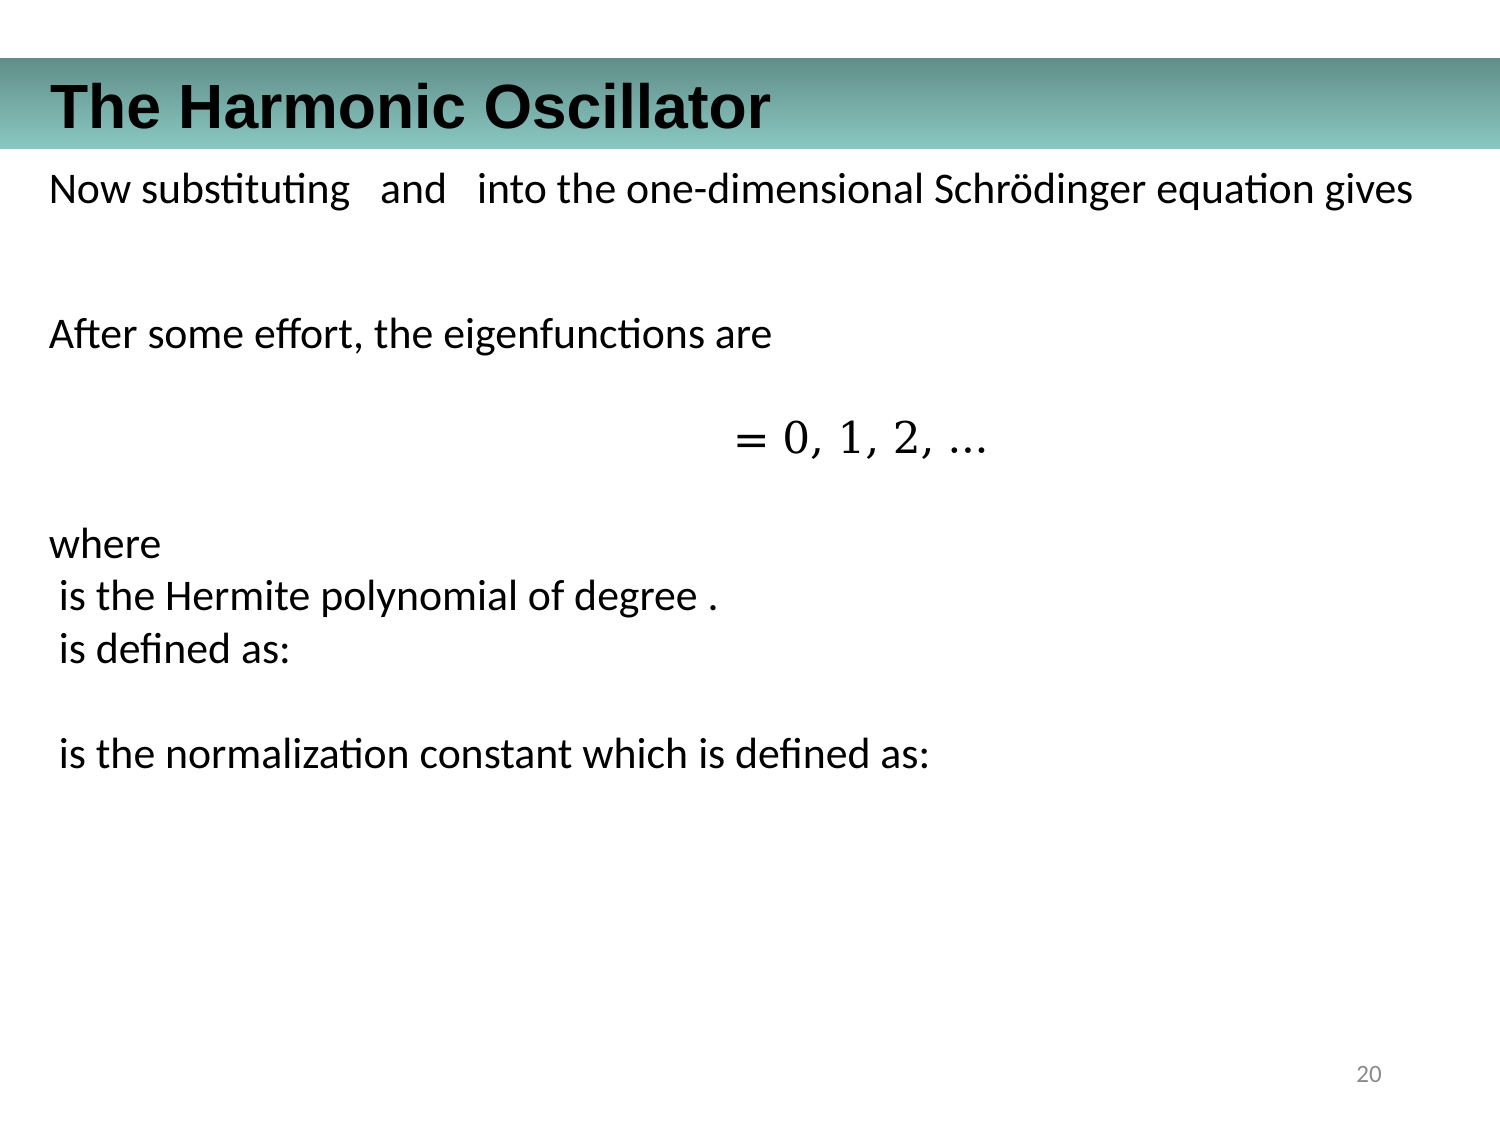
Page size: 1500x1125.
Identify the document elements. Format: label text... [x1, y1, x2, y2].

text_box [31, 149, 1468, 290]
slide_number 20 [1059, 1042, 1397, 1103]
text_box The Harmonic Oscillator [0, 58, 1500, 149]
